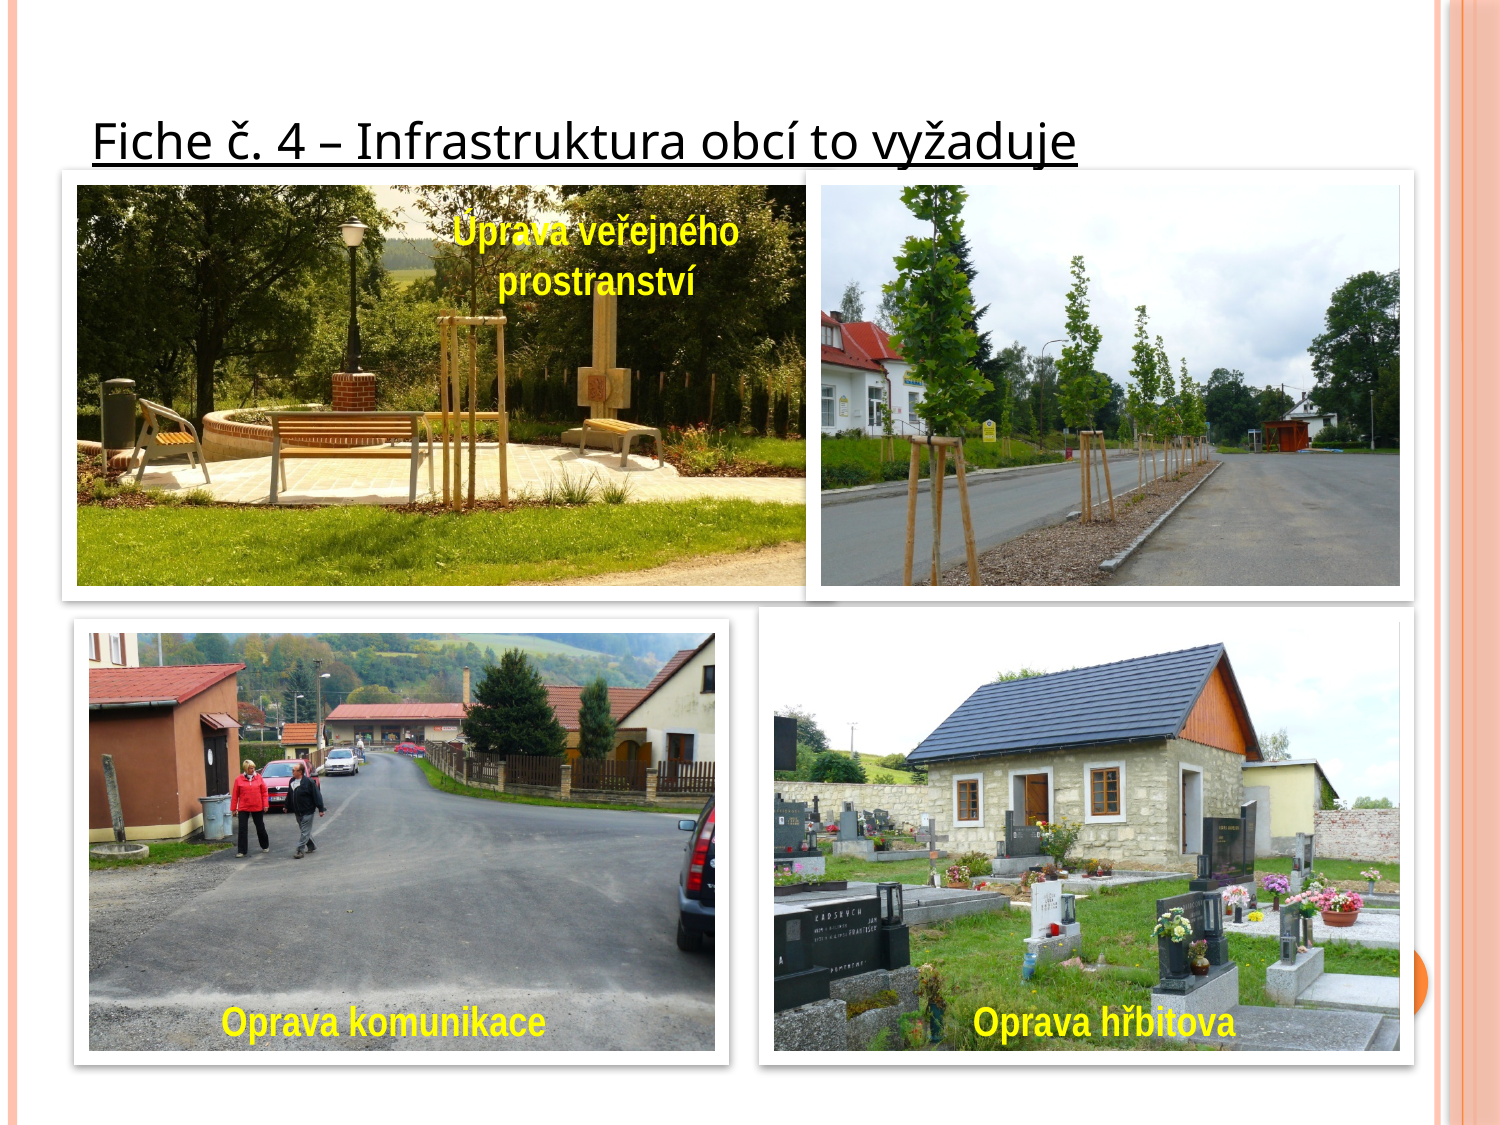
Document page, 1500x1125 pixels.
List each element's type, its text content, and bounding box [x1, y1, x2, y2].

picture [773, 621, 1401, 1052]
picture [76, 183, 1401, 587]
list Fiche č. 4 – Infrastruktura obcí to vyžaduje [76, 101, 1428, 1012]
picture [87, 632, 716, 1052]
